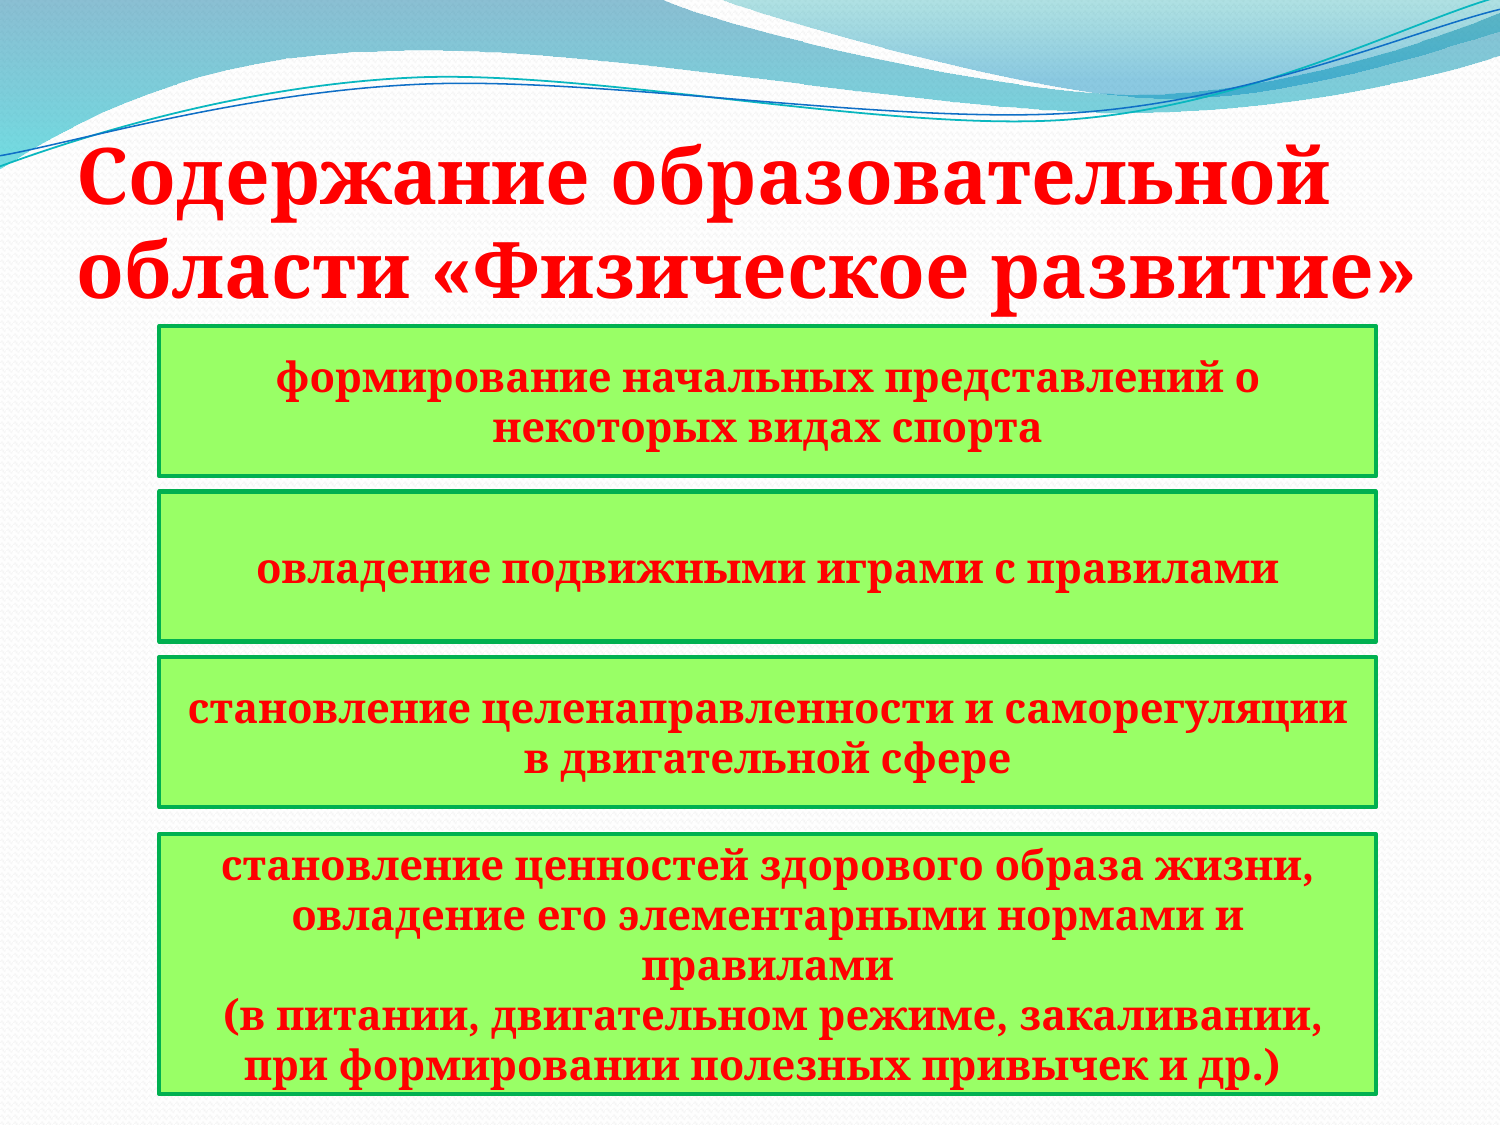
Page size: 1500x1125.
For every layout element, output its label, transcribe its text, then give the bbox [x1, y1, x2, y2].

text_box становление целенаправленности и саморегуляции в двигательной сфере [157, 655, 1378, 809]
text_box становление ценностей здорового образа жизни, овладение его элементарными нормами и правилами (в питании, двигательном режиме, закаливании, при формировании полезных привычек и др.) [157, 832, 1378, 1096]
title Содержание образовательной области «Физическое развитие» [76, 115, 1425, 262]
list [75, 262, 1436, 1083]
text_box овладение подвижными играми с правилами [157, 489, 1378, 644]
text_box формирование начальных представлений о некоторых видах спорта [157, 324, 1378, 478]
